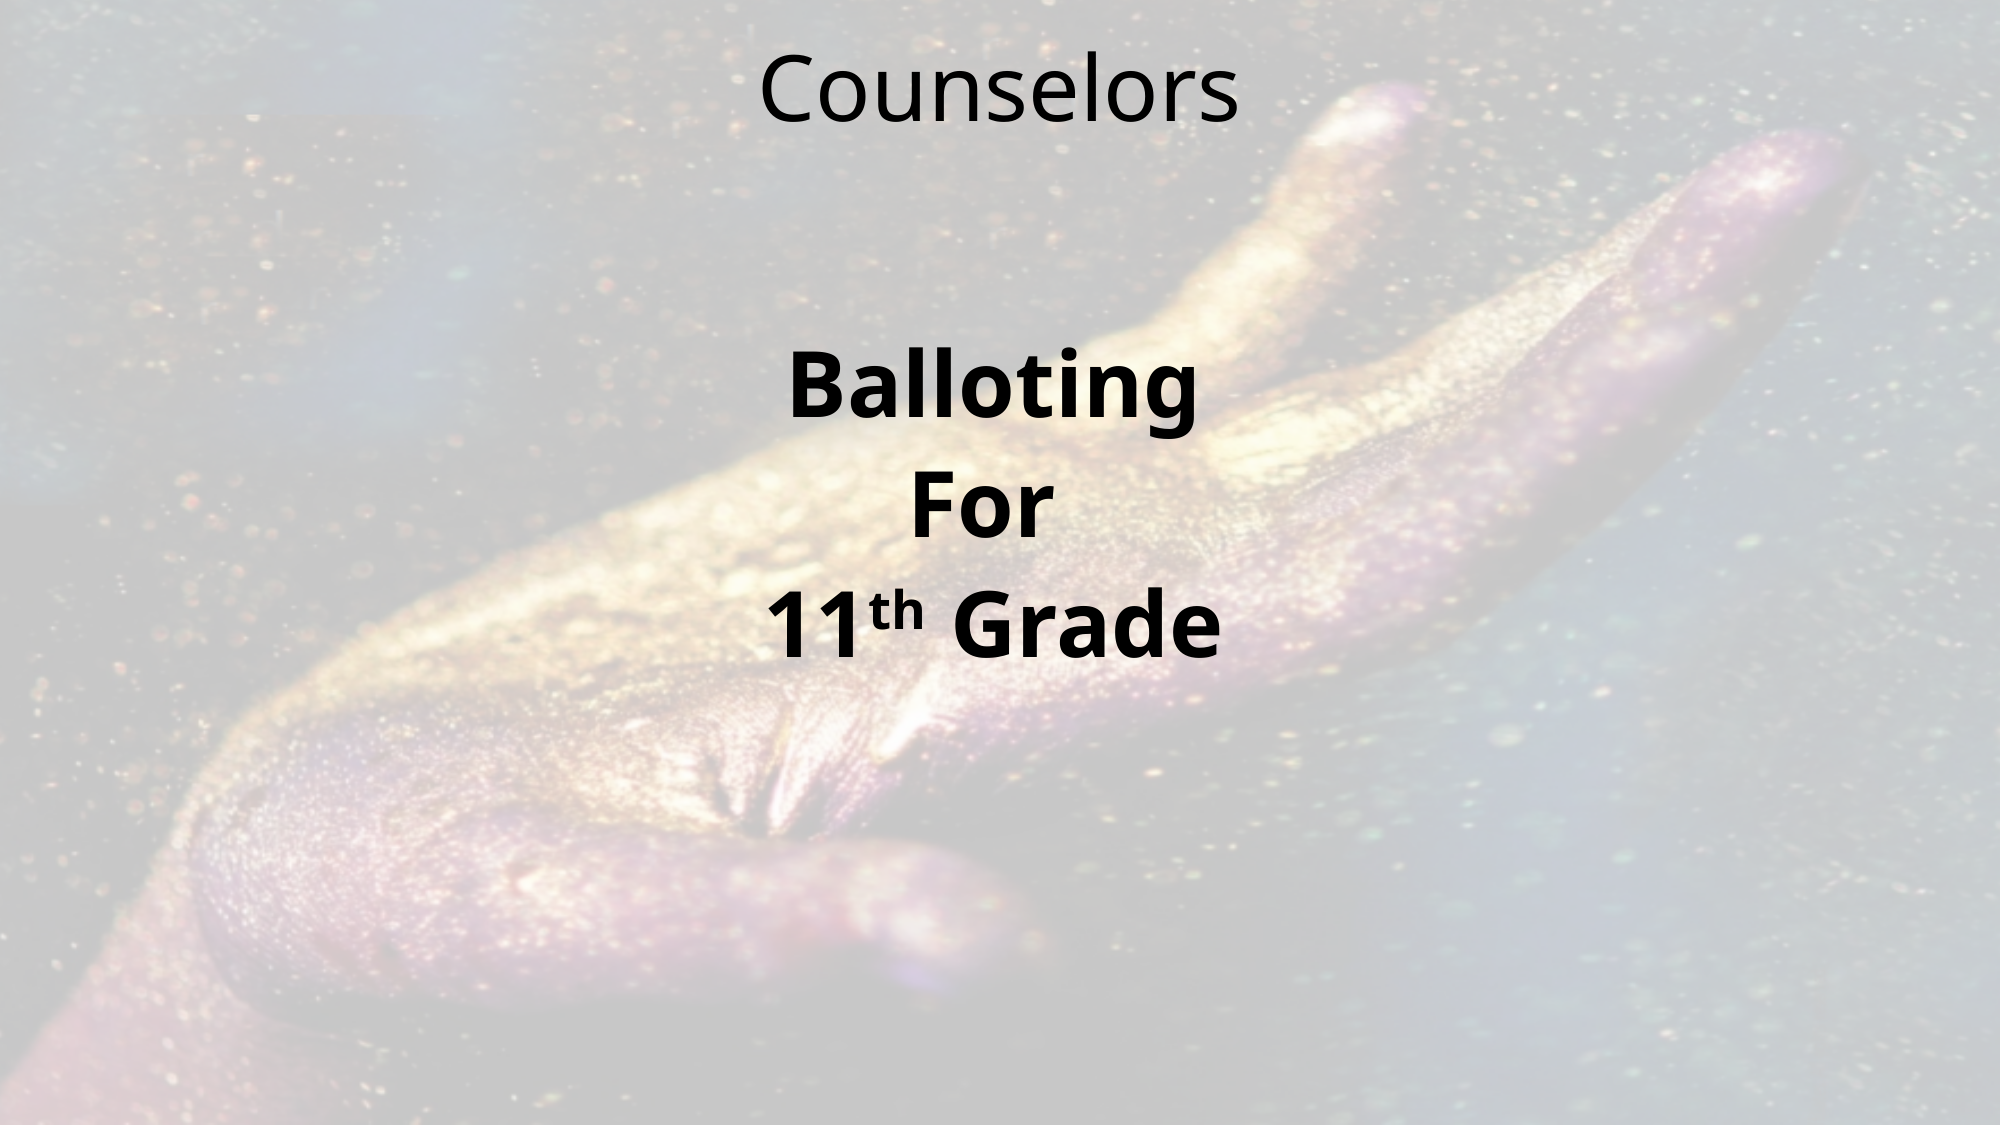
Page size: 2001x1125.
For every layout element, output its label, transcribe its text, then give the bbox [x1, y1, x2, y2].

title Counselors [38, 26, 1962, 156]
list Balloting For 11th Grade [26, 156, 1962, 1099]
